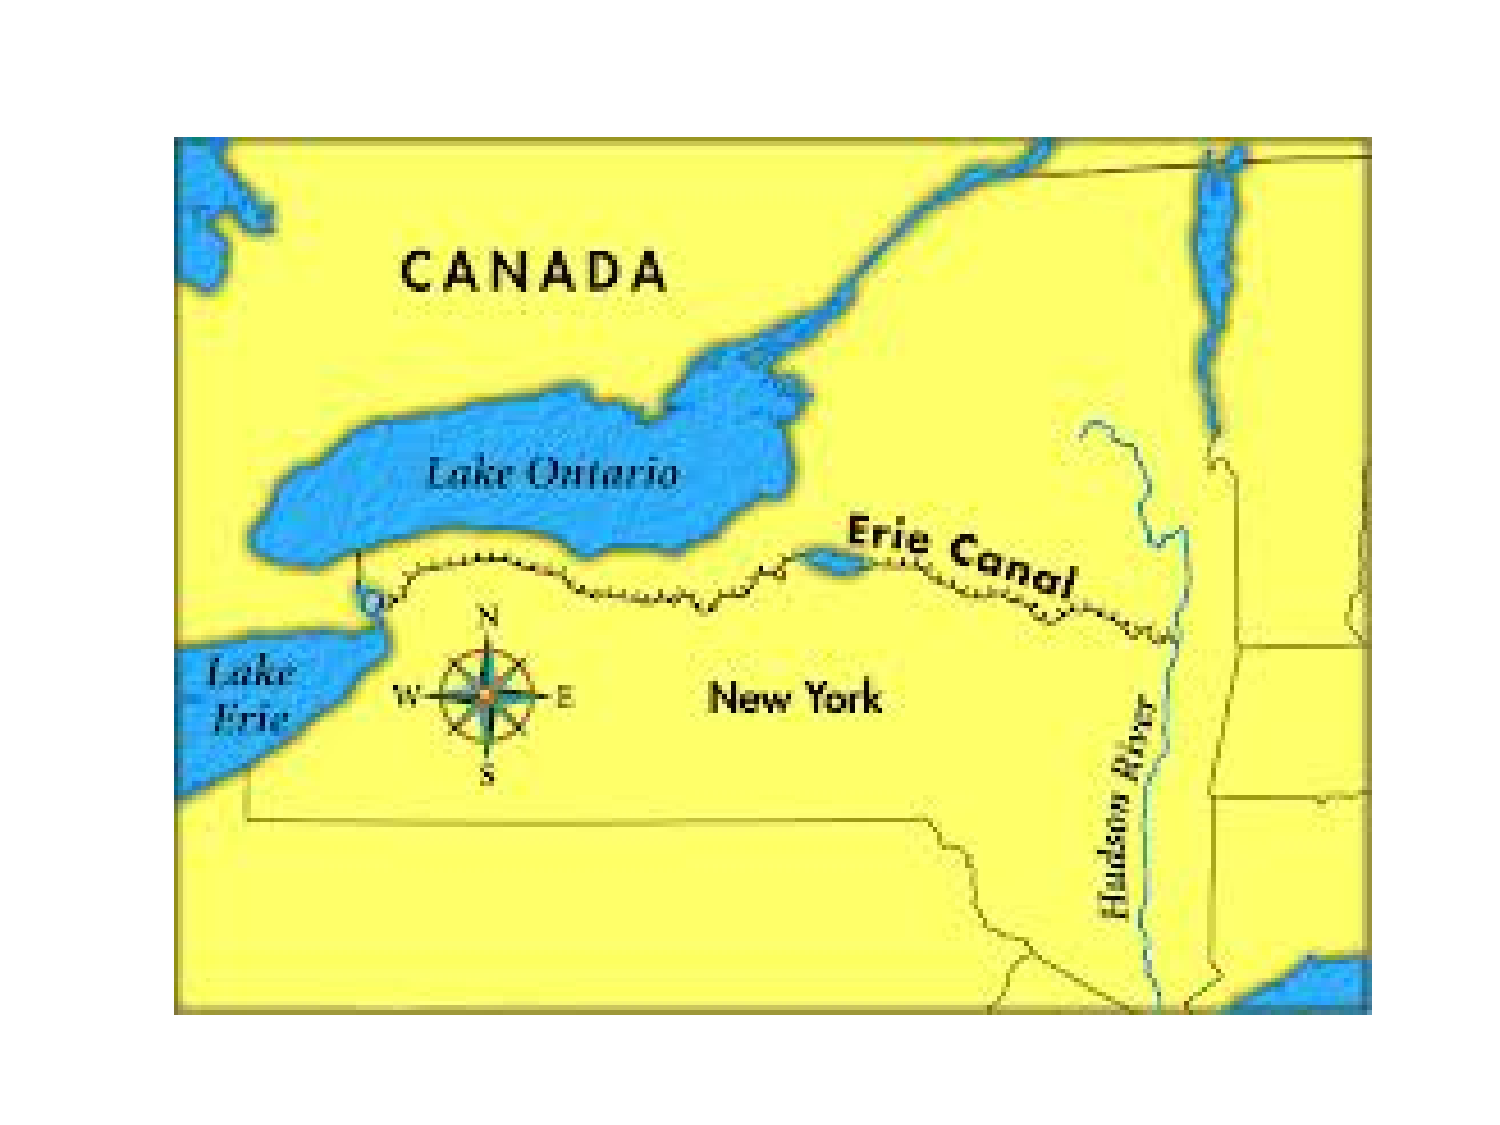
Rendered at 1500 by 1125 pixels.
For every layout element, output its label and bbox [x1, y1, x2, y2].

picture [174, 137, 1373, 1015]
